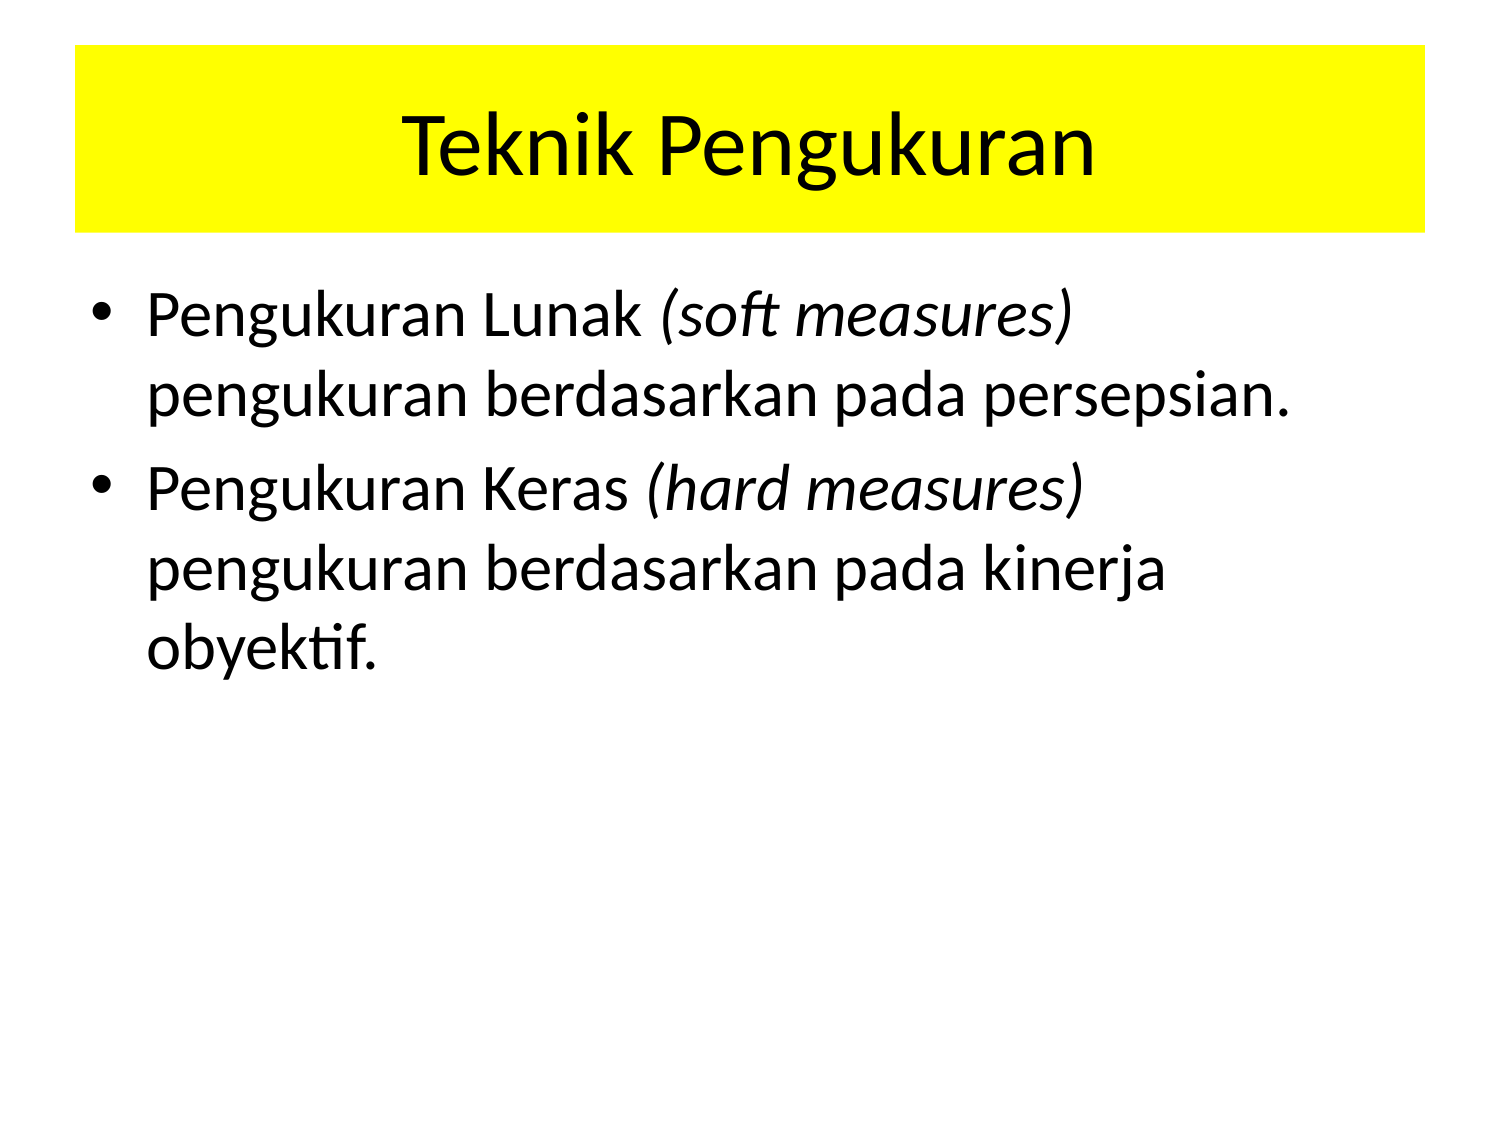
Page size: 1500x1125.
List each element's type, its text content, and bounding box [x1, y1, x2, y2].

title Teknik Pengukuran [75, 45, 1425, 233]
list Pengukuran Lunak (soft measures) pengukuran berdasarkan pada persepsian. Pengukuran Keras (hard measures) pengukuran berdasarkan pada kinerja obyektif. [75, 262, 1425, 1005]
